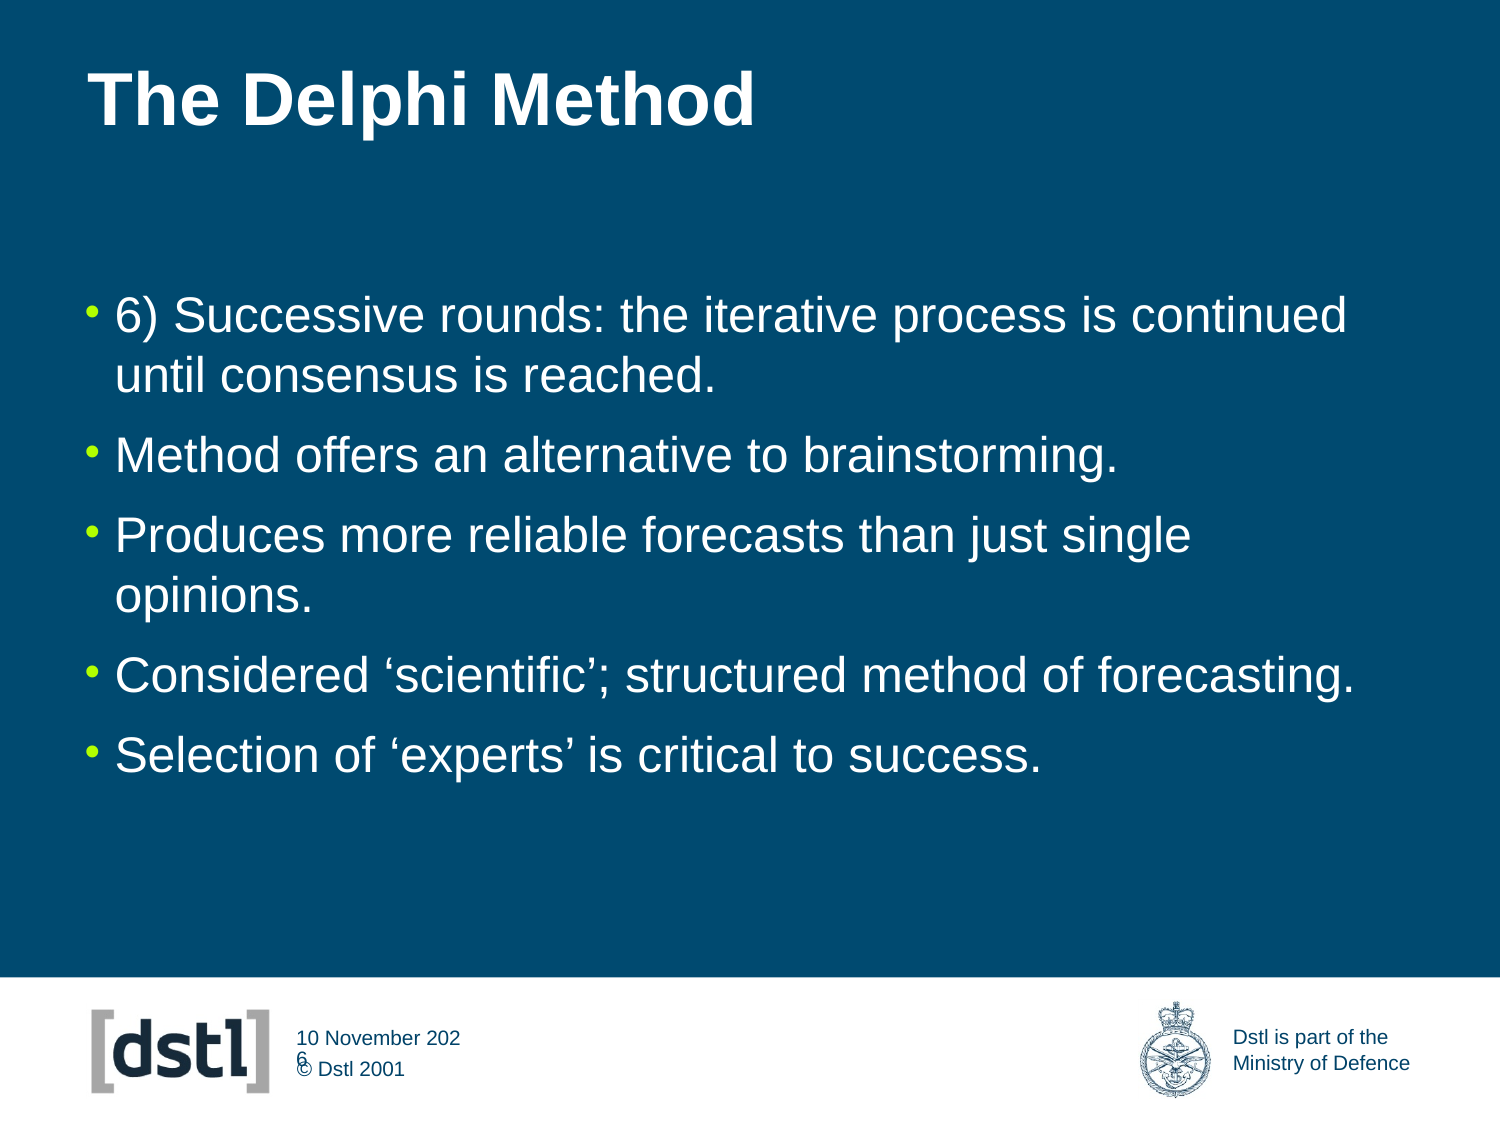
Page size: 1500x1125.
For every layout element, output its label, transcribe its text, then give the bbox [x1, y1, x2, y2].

list 6) Successive rounds: the iterative process is continued until consensus is reached. Method offers an alternative to brainstorming. Produces more reliable forecasts than just single opinions. Considered ‘scientific’; structured method of forecasting. Selection of ‘experts’ is critical to success. [68, 275, 1396, 943]
picture [1138, 999, 1212, 1099]
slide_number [296, 1024, 463, 1063]
picture [86, 1003, 275, 1099]
title The Delphi Method [72, 42, 1398, 148]
